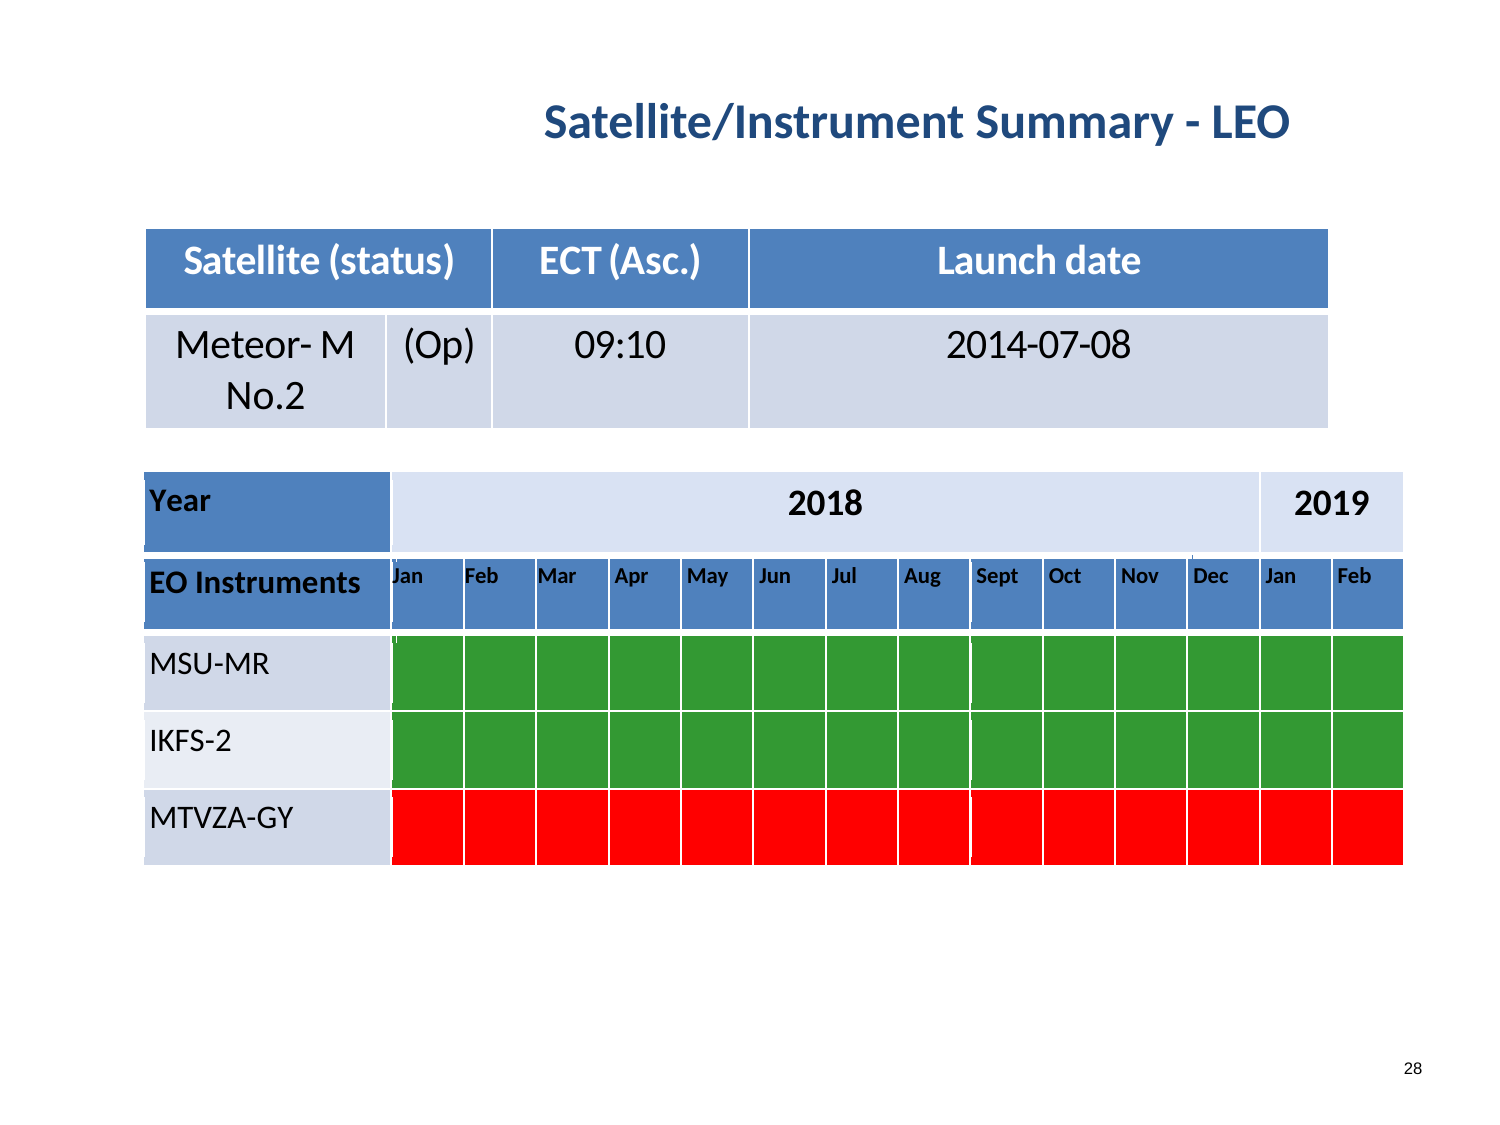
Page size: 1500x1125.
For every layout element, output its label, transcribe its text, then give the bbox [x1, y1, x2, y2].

picture [142, 220, 1334, 445]
slide_number 28 [1087, 1050, 1438, 1104]
picture [142, 469, 1500, 913]
text_box Satellite/Instrument Summary - LEO [528, 80, 1470, 172]
